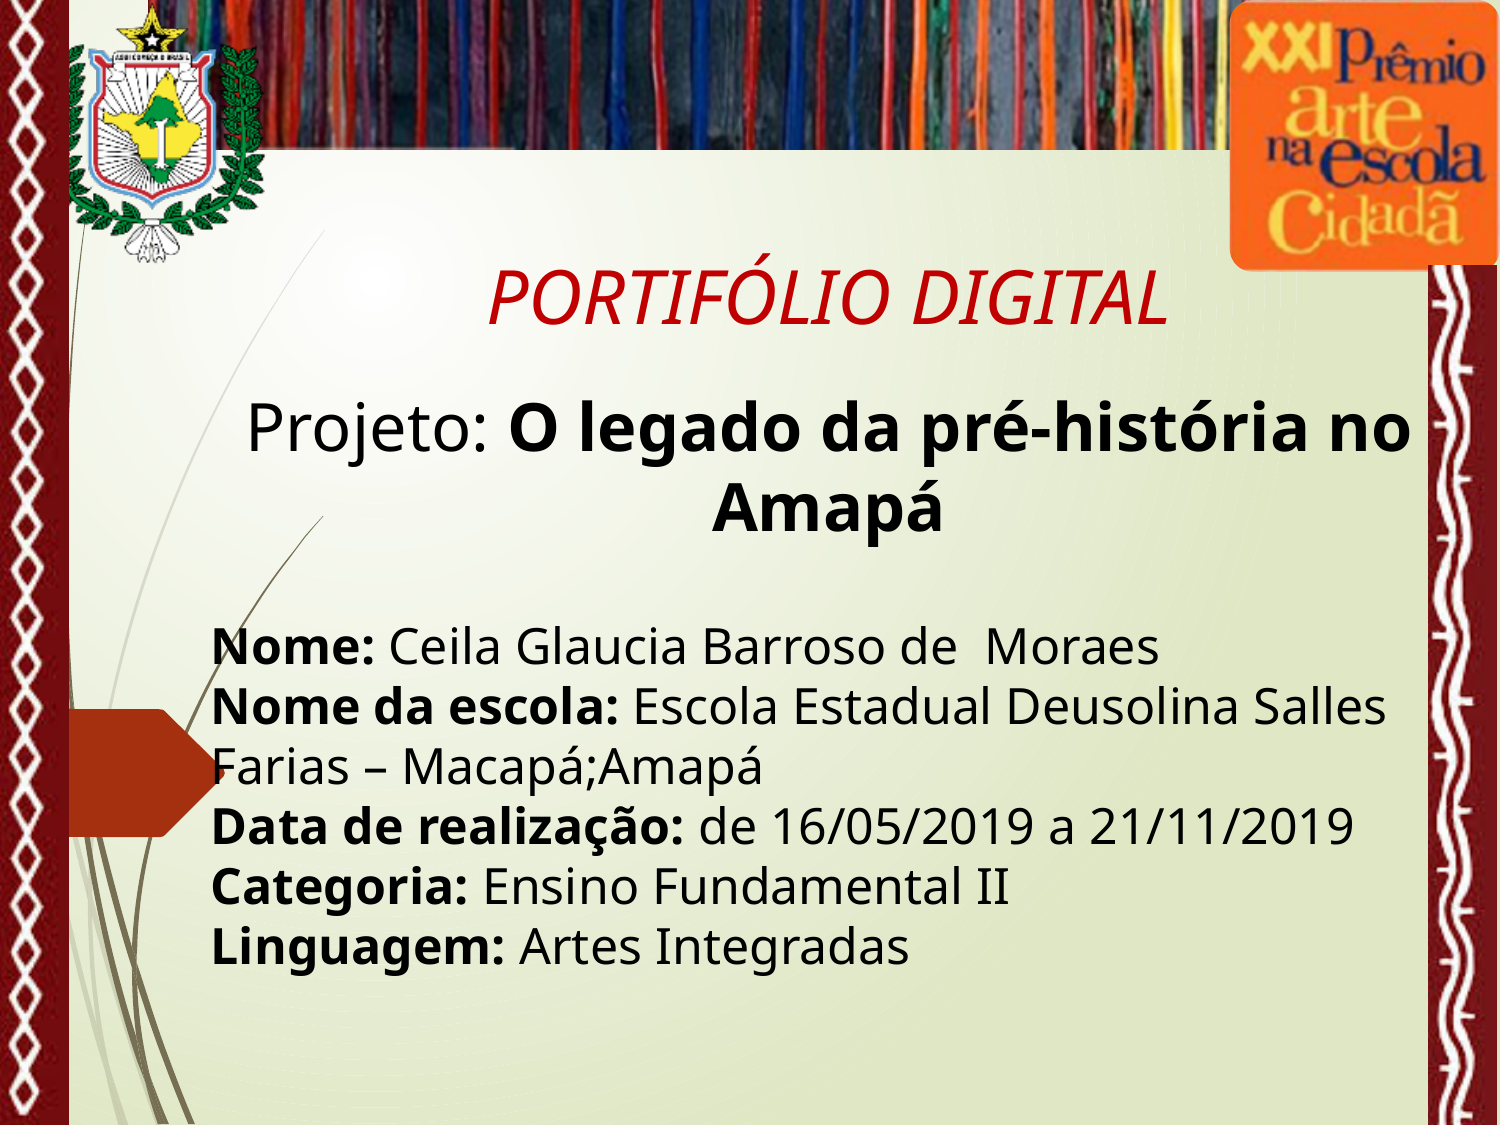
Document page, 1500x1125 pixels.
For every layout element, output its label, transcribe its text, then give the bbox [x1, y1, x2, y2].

text_box PORTIFÓLIO DIGITAL Projeto: O legado da pré-história no Amapá Nome: Ceila Glaucia Barroso de Moraes Nome da escola: Escola Estadual Deusolina Salles Farias – Macapá;Amapá Data de realização: de 16/05/2019 a 21/11/2019 Categoria: Ensino Fundamental II Linguagem: Artes Integradas [196, 242, 1423, 982]
picture [0, 0, 1500, 1125]
